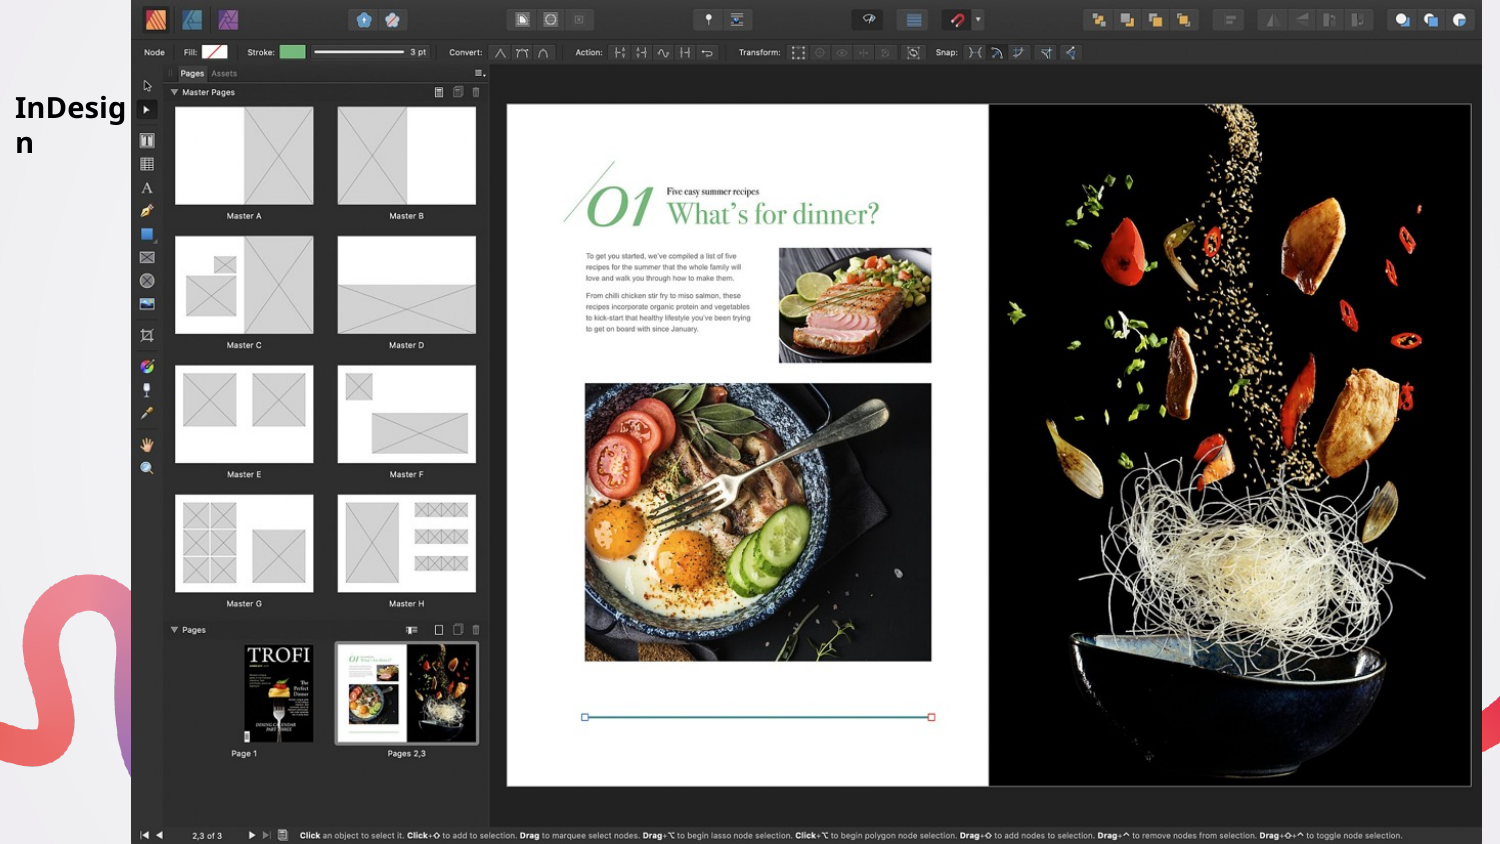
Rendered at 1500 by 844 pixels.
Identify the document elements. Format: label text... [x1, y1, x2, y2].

picture [0, 0, 1500, 844]
text_box InDesign [0, 74, 125, 175]
